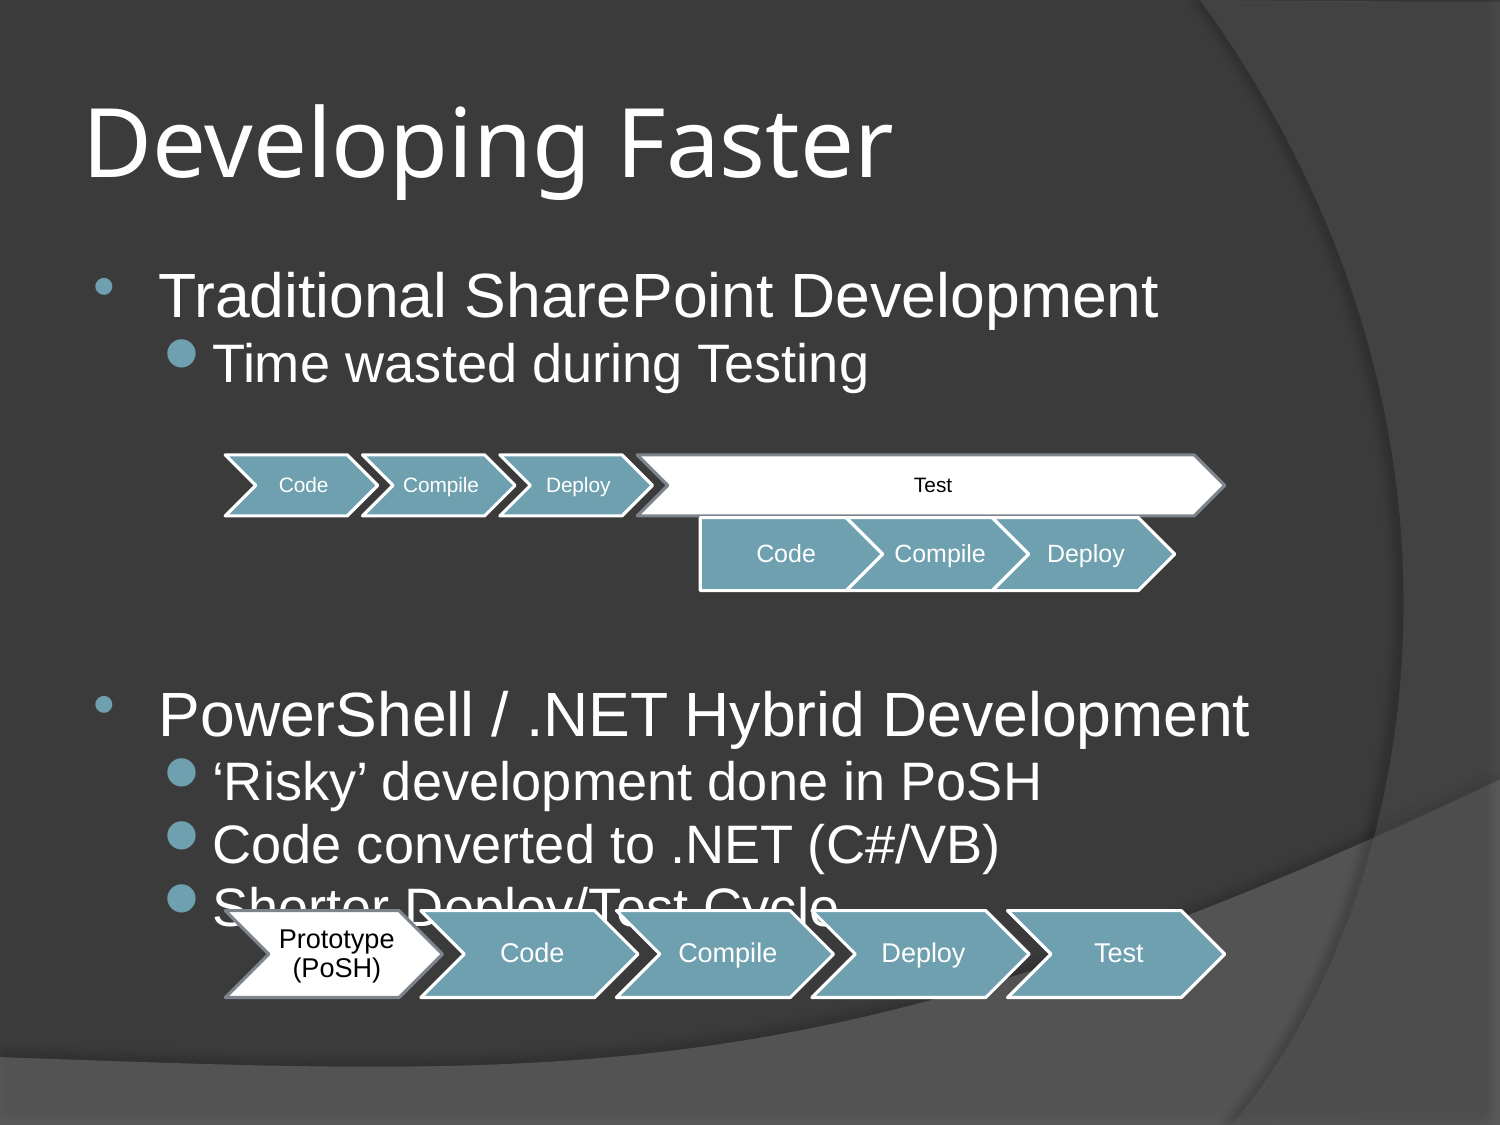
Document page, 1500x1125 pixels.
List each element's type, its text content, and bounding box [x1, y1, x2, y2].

list Traditional SharePoint Development Time wasted during Testing PowerShell / .NET Hybrid Development ‘Risky’ development done in PoSH Code converted to .NET (C#/VB) Shorter Deploy/Test Cycle [75, 262, 1300, 1005]
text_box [699, 487, 1176, 621]
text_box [224, 287, 1226, 611]
title Developing Faster [75, 45, 1300, 233]
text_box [224, 620, 1226, 1125]
